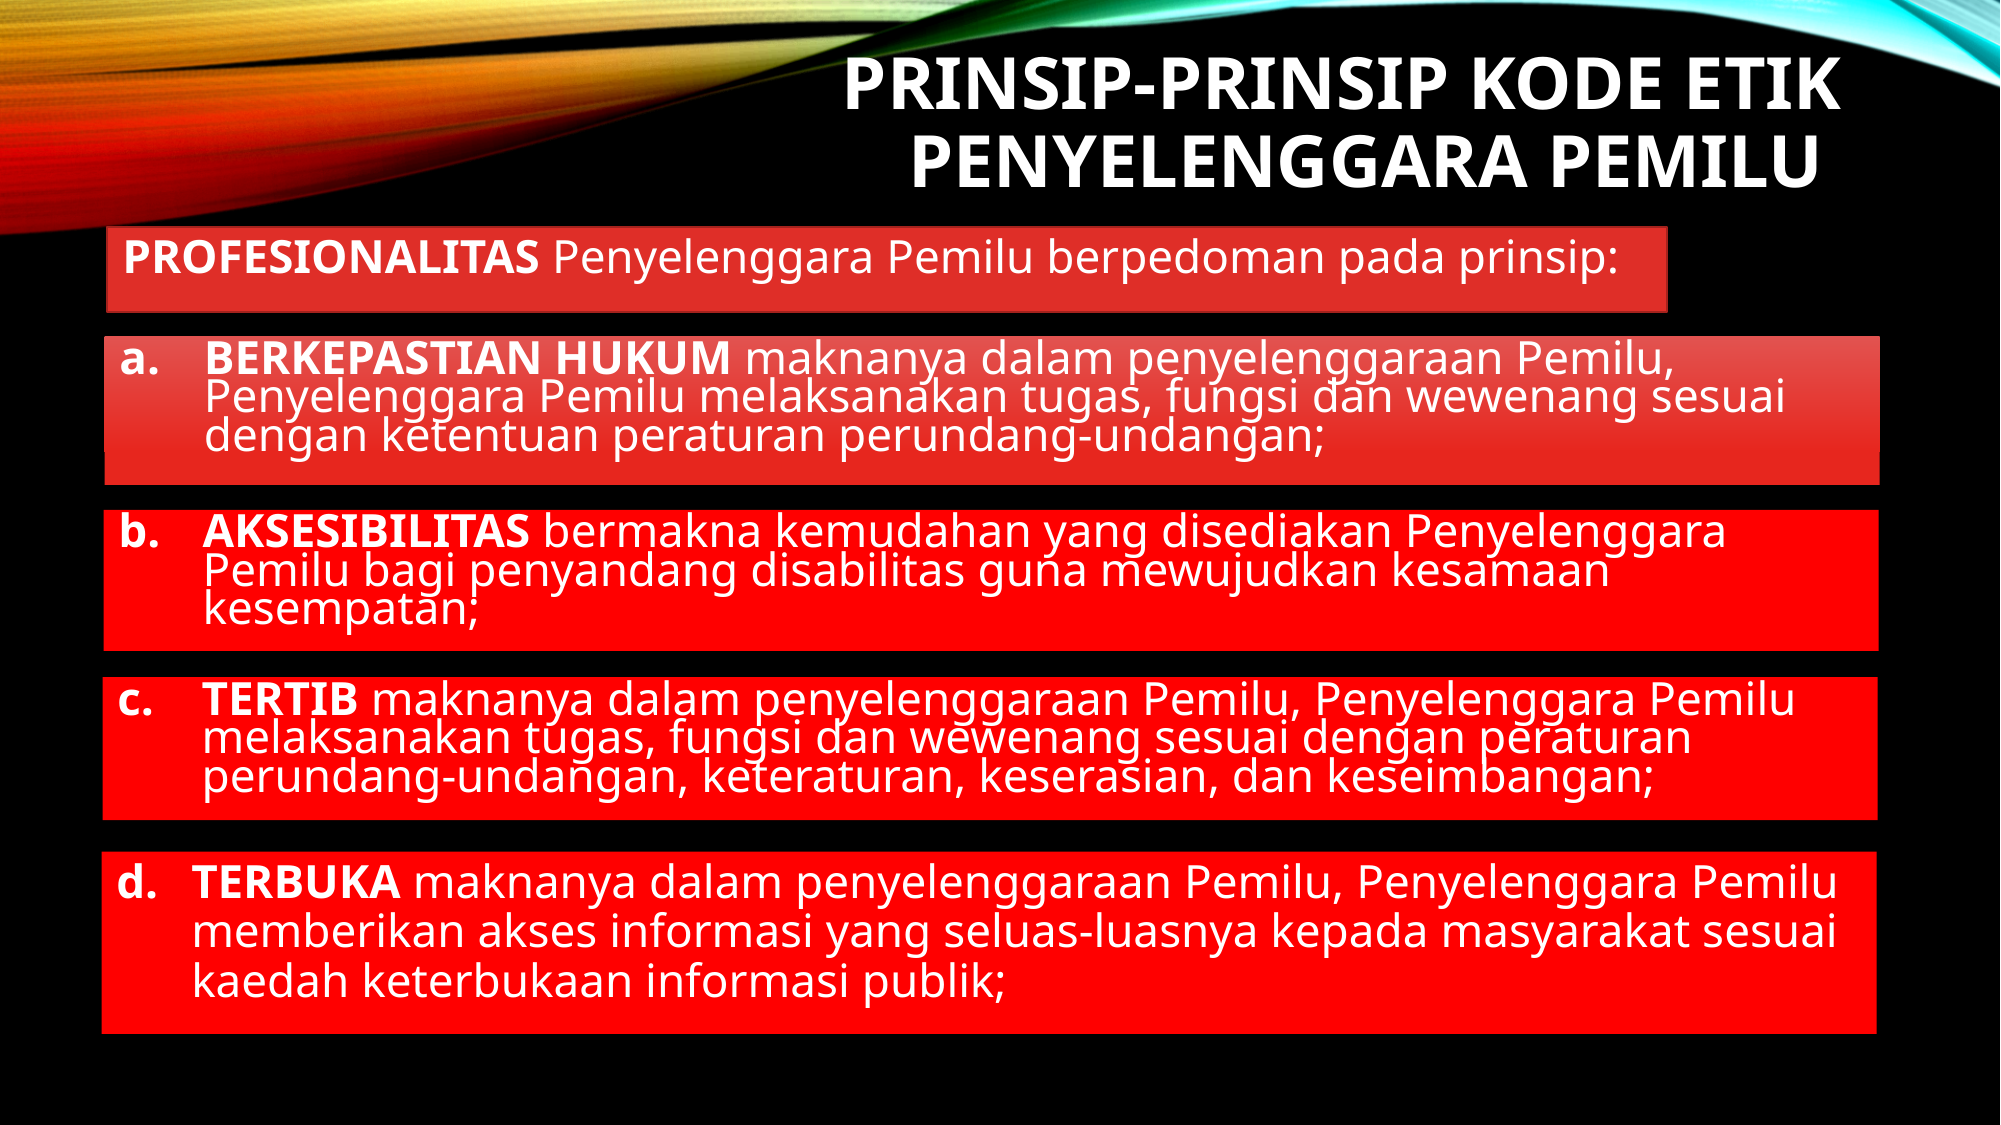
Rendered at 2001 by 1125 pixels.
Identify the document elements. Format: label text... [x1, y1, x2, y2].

picture [0, 0, 2000, 237]
text_box AKSESIBILITAS bermakna kemudahan yang disediakan Penyelenggara Pemilu bagi penyandang disabilitas guna mewujudkan kesamaan kesempatan; [103, 509, 1879, 651]
list PROFESIONALITAS Penyelenggara Pemilu berpedoman pada prinsip: [106, 226, 1668, 313]
text_box TERTIB maknanya dalam penyelenggaraan Pemilu, Penyelenggara Pemilu melaksanakan tugas, fungsi dan wewenang sesuai dengan peraturan perundang-undangan, keteraturan, keserasian, dan keseimbangan; [102, 677, 1878, 821]
title PRINSIP-PRINSIP KODE etik penyelenggara pemilu [630, 39, 1857, 211]
text_box TERBUKA maknanya dalam penyelenggaraan Pemilu, Penyelenggara Pemilu memberikan akses informasi yang seluas-luasnya kepada masyarakat sesuai kaedah keterbukaan informasi publik; [101, 851, 1877, 1034]
text_box BERKEPASTIAN HUKUM maknanya dalam penyelenggaraan Pemilu, Penyelenggara Pemilu melaksanakan tugas, fungsi dan wewenang sesuai dengan ketentuan peraturan perundang-undangan; [104, 336, 1880, 485]
